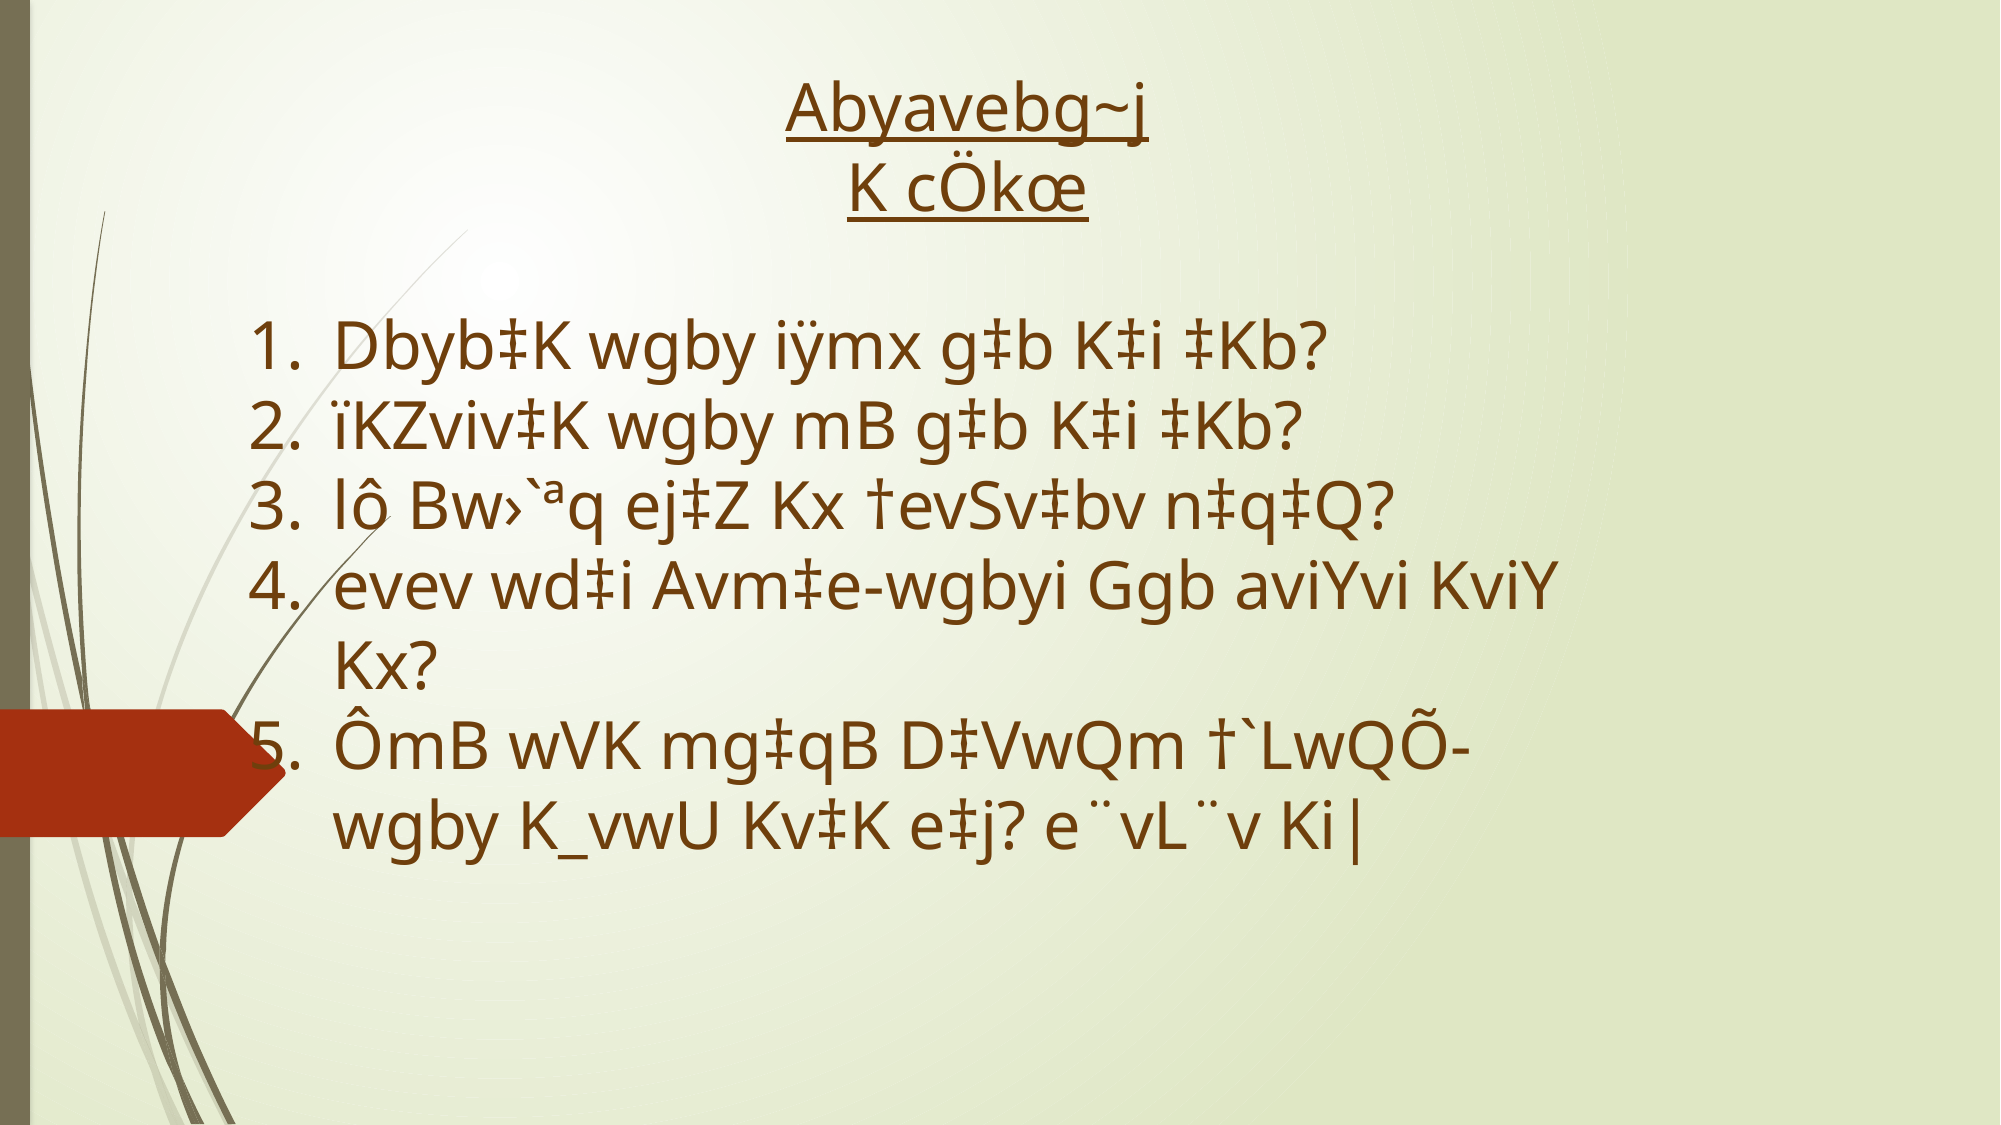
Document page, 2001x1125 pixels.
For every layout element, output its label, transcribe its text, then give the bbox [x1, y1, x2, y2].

text_box Abyavebg~jK cÖkœ [759, 57, 1175, 233]
text_box Dbyb‡K wgby iÿmx g‡b K‡i ‡Kb? ïKZviv‡K wgby mB g‡b K‡i ‡Kb? lô Bw›`ªq ej‡Z Kx †evSv‡bv n‡q‡Q? evev wd‡i Avm‡e-wgbyi Ggb aviYvi KviY Kx? ÔmB wVK mg‡qB D‡VwQm †`LwQÕ-wgby K_vwU Kv‡K e‡j? e¨vL¨v Ki| [233, 295, 1602, 871]
